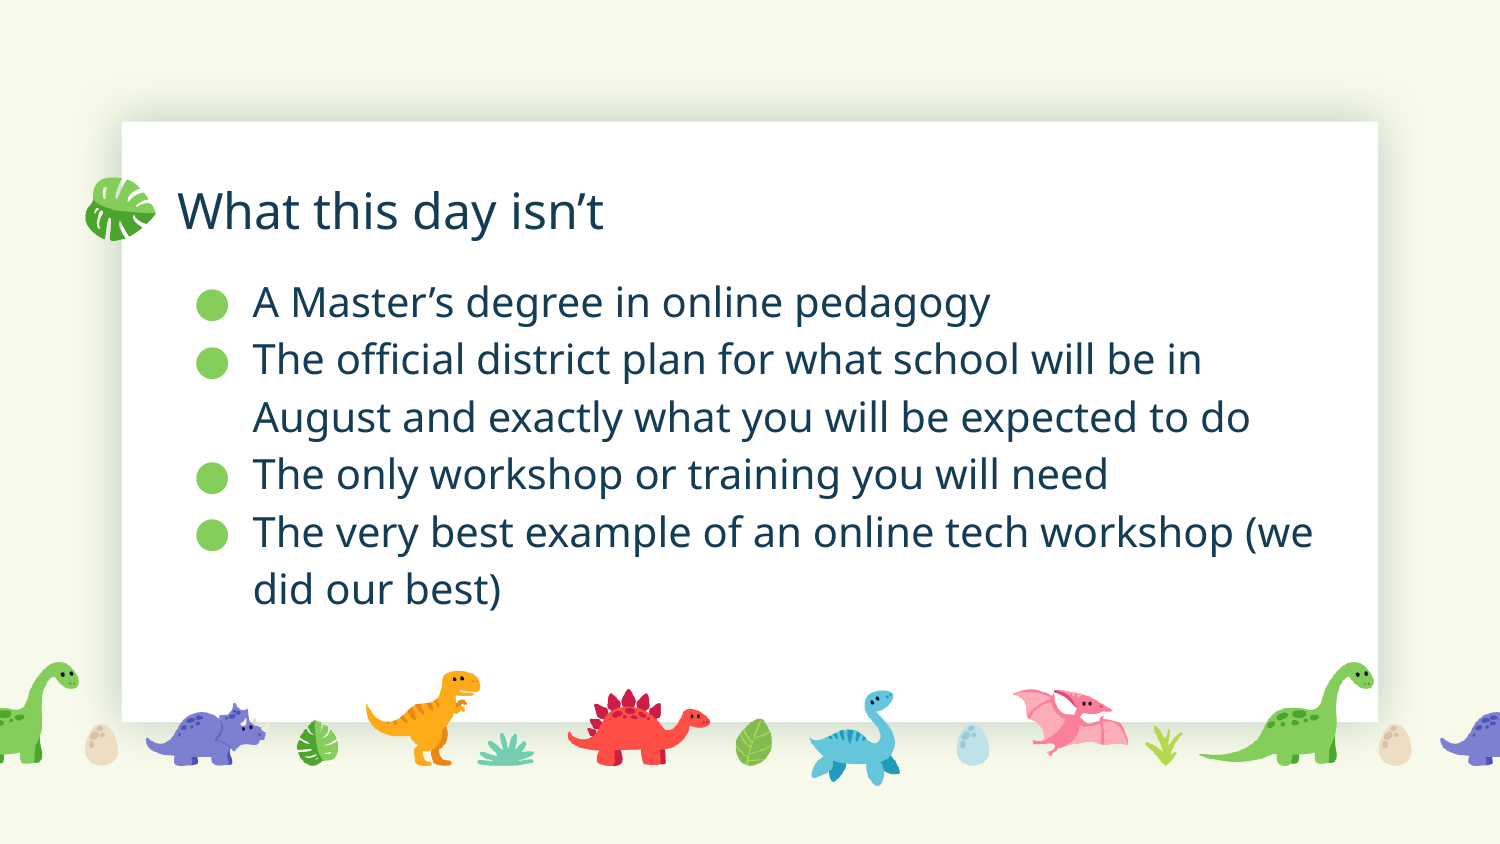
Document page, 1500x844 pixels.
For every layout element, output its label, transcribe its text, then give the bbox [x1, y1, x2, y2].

list A Master’s degree in online pedagogy The official district plan for what school will be in August and exactly what you will be expected to do The only workshop or training you will need The very best example of an online tech workshop (we did our best) [177, 267, 1323, 655]
picture [86, 178, 156, 241]
title What this day isn’t [177, 185, 1323, 241]
picture [0, 651, 1500, 793]
